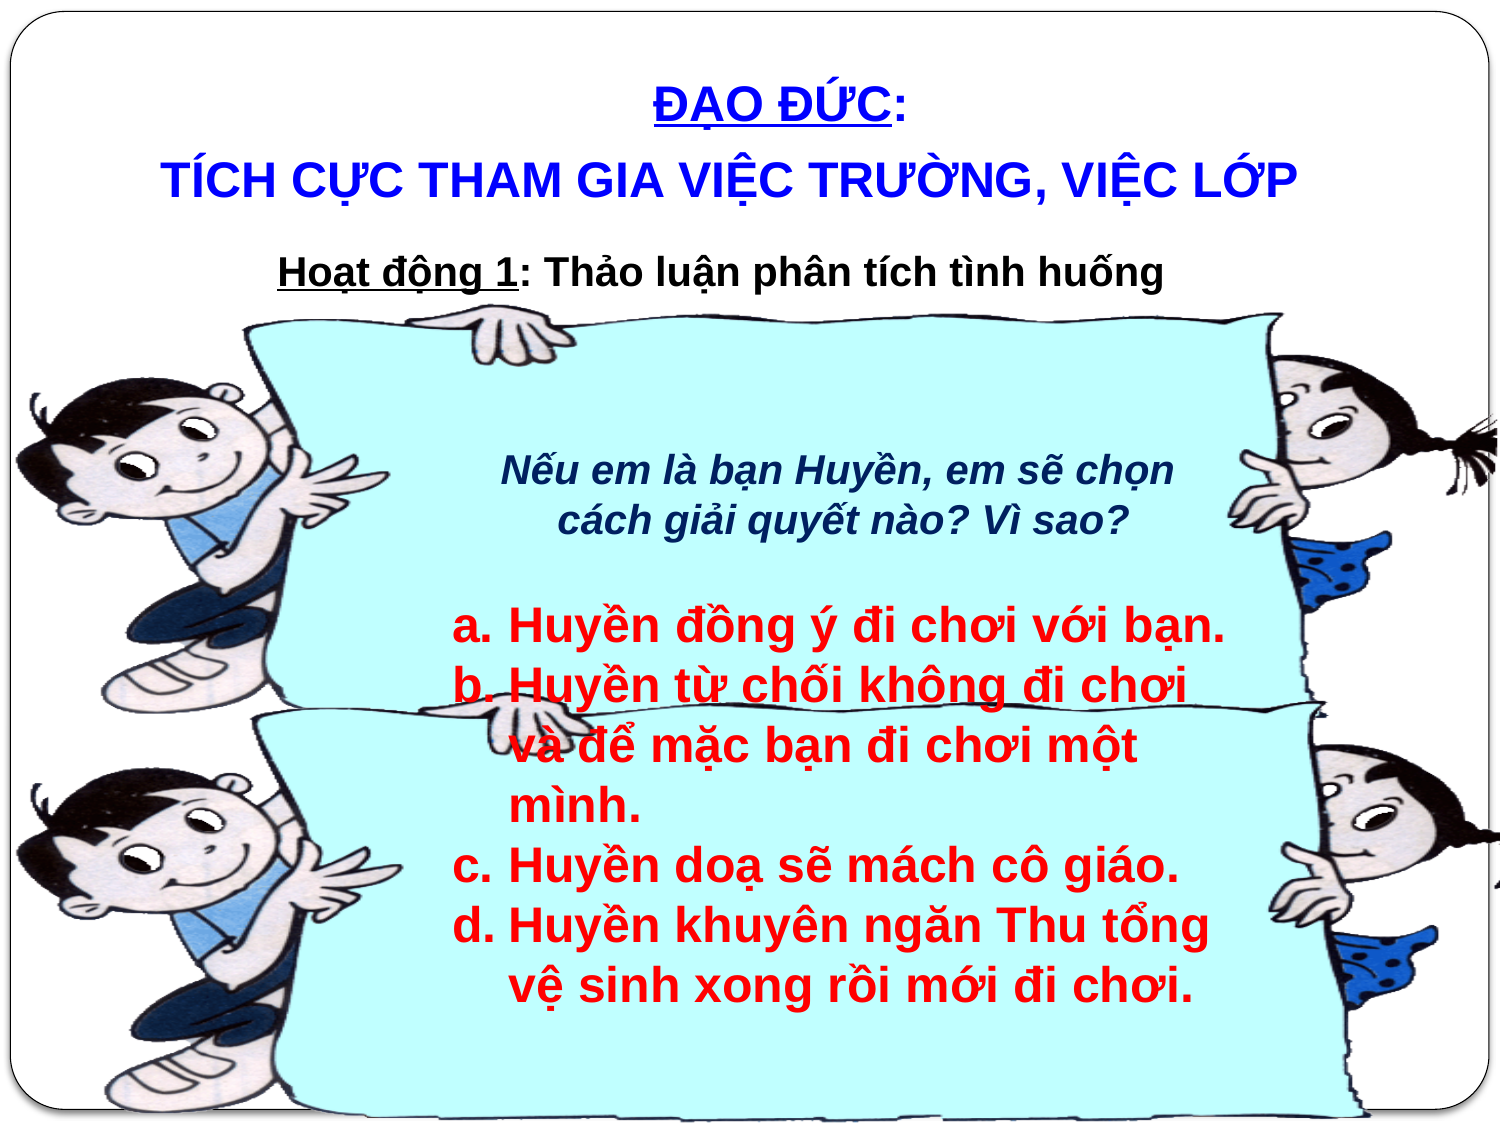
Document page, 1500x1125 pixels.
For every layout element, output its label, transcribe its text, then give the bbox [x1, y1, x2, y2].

text_box Hoạt động 1: Thảo luận phân tích tình huống [262, 237, 1388, 298]
picture [0, 299, 1500, 1125]
text_box ĐẠO ĐỨC: TÍCH CỰC THAM GIA VIỆC TRƯỜNG, VIỆC LỚP [137, 99, 1425, 212]
